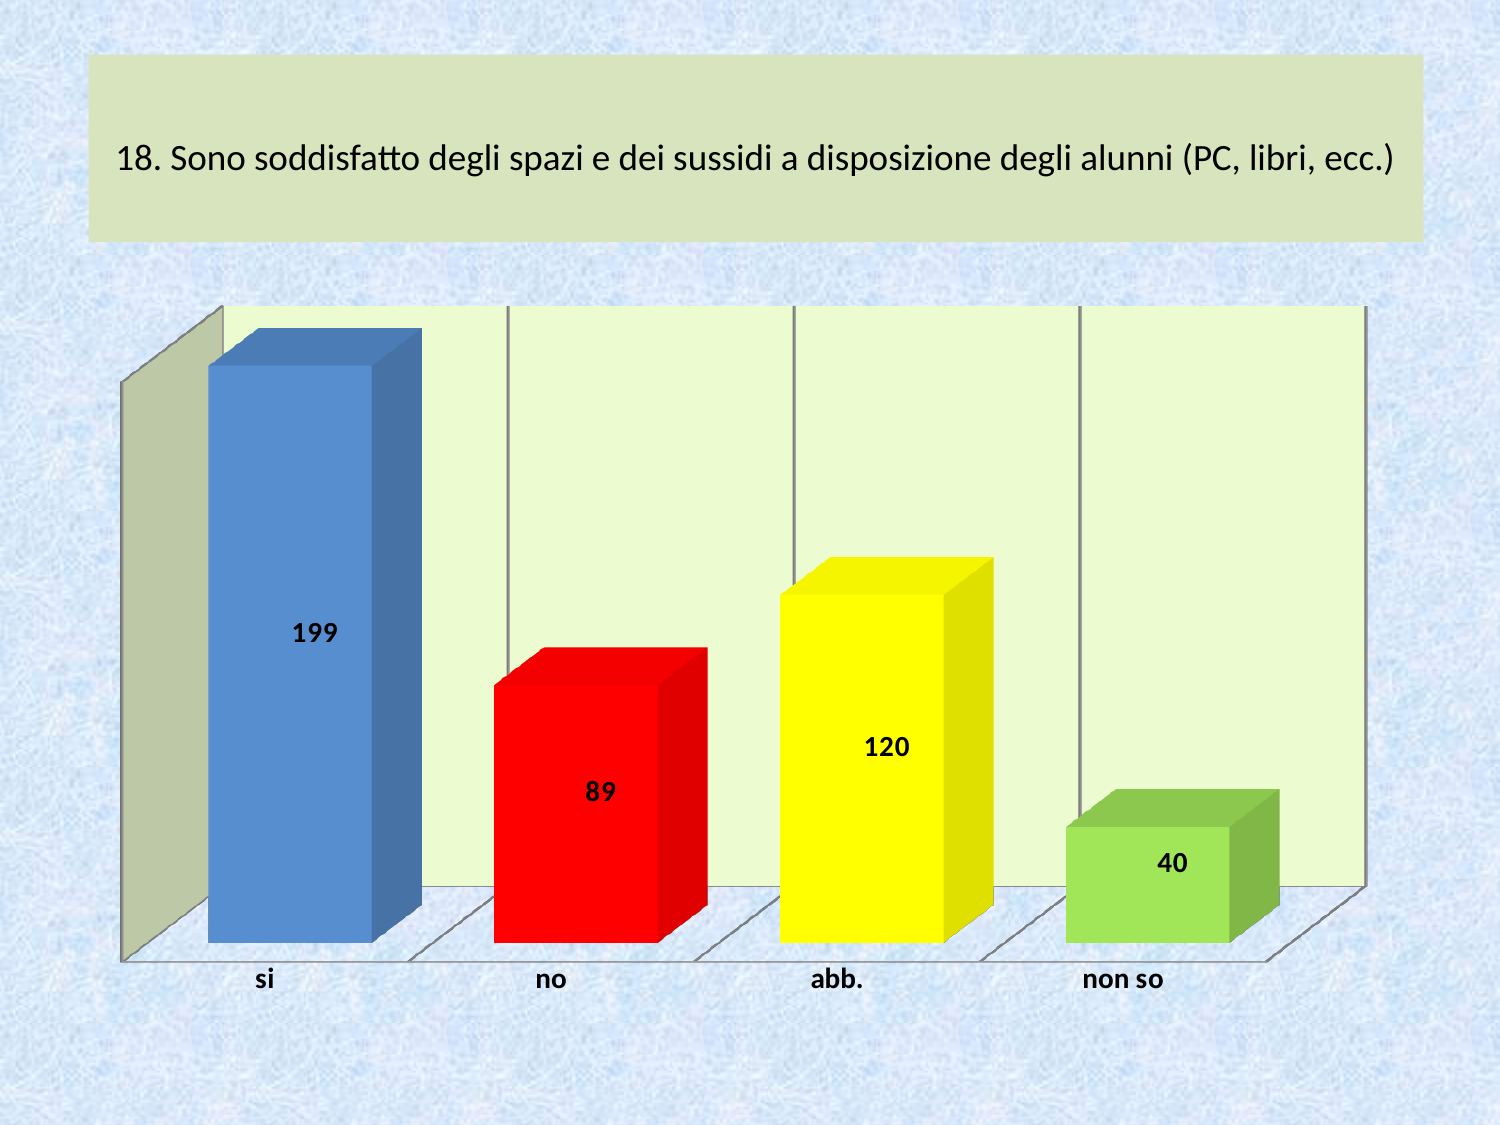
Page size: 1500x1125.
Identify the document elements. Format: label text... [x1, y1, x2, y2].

chart [88, 290, 1400, 1012]
picture [0, 0, 1500, 1125]
title 18. Sono soddisfatto degli spazi e dei sussidi a disposizione degli alunni (PC, libri, ecc.) [88, 54, 1424, 243]
